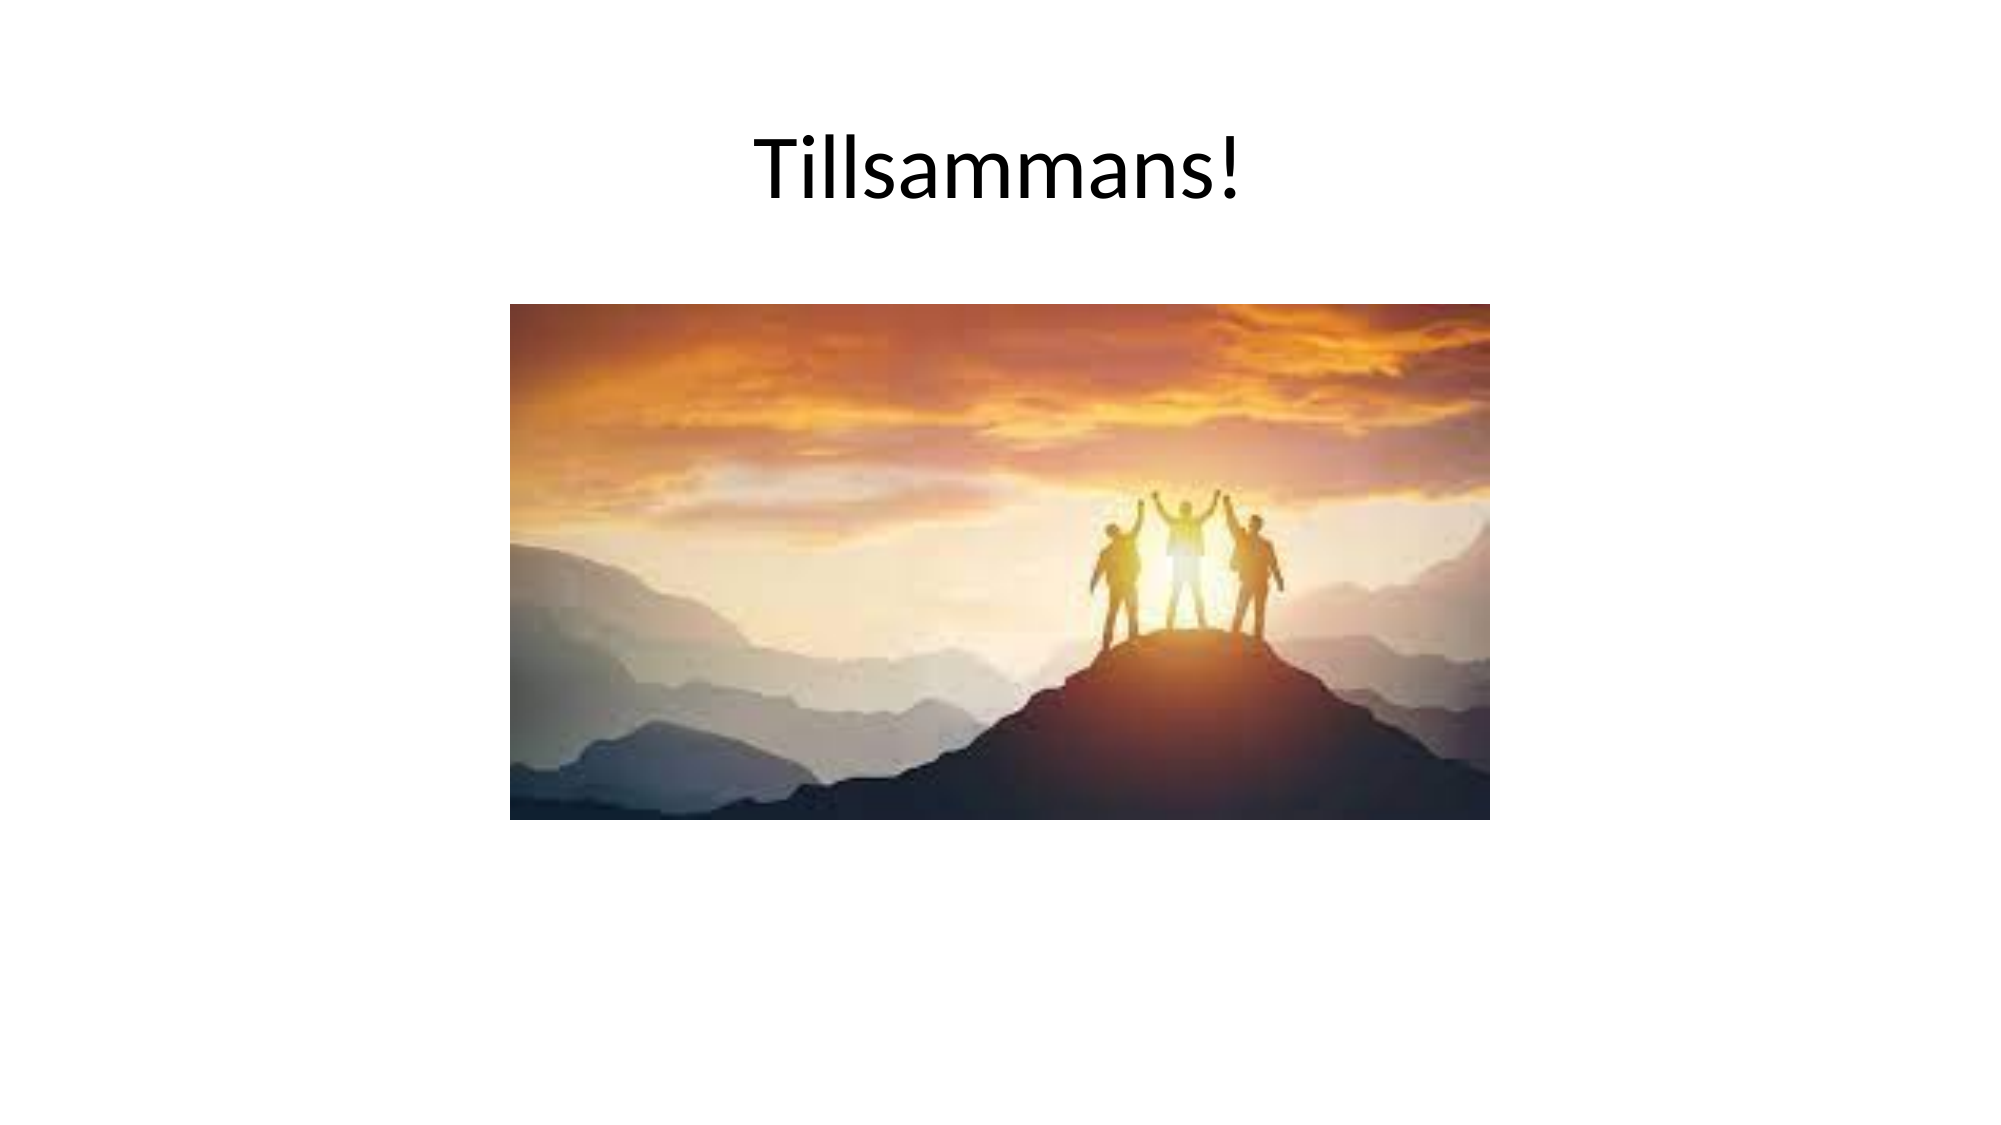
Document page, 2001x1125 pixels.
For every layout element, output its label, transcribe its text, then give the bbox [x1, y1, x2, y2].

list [509, 304, 1490, 821]
title Tillsammans! [137, 59, 1863, 278]
